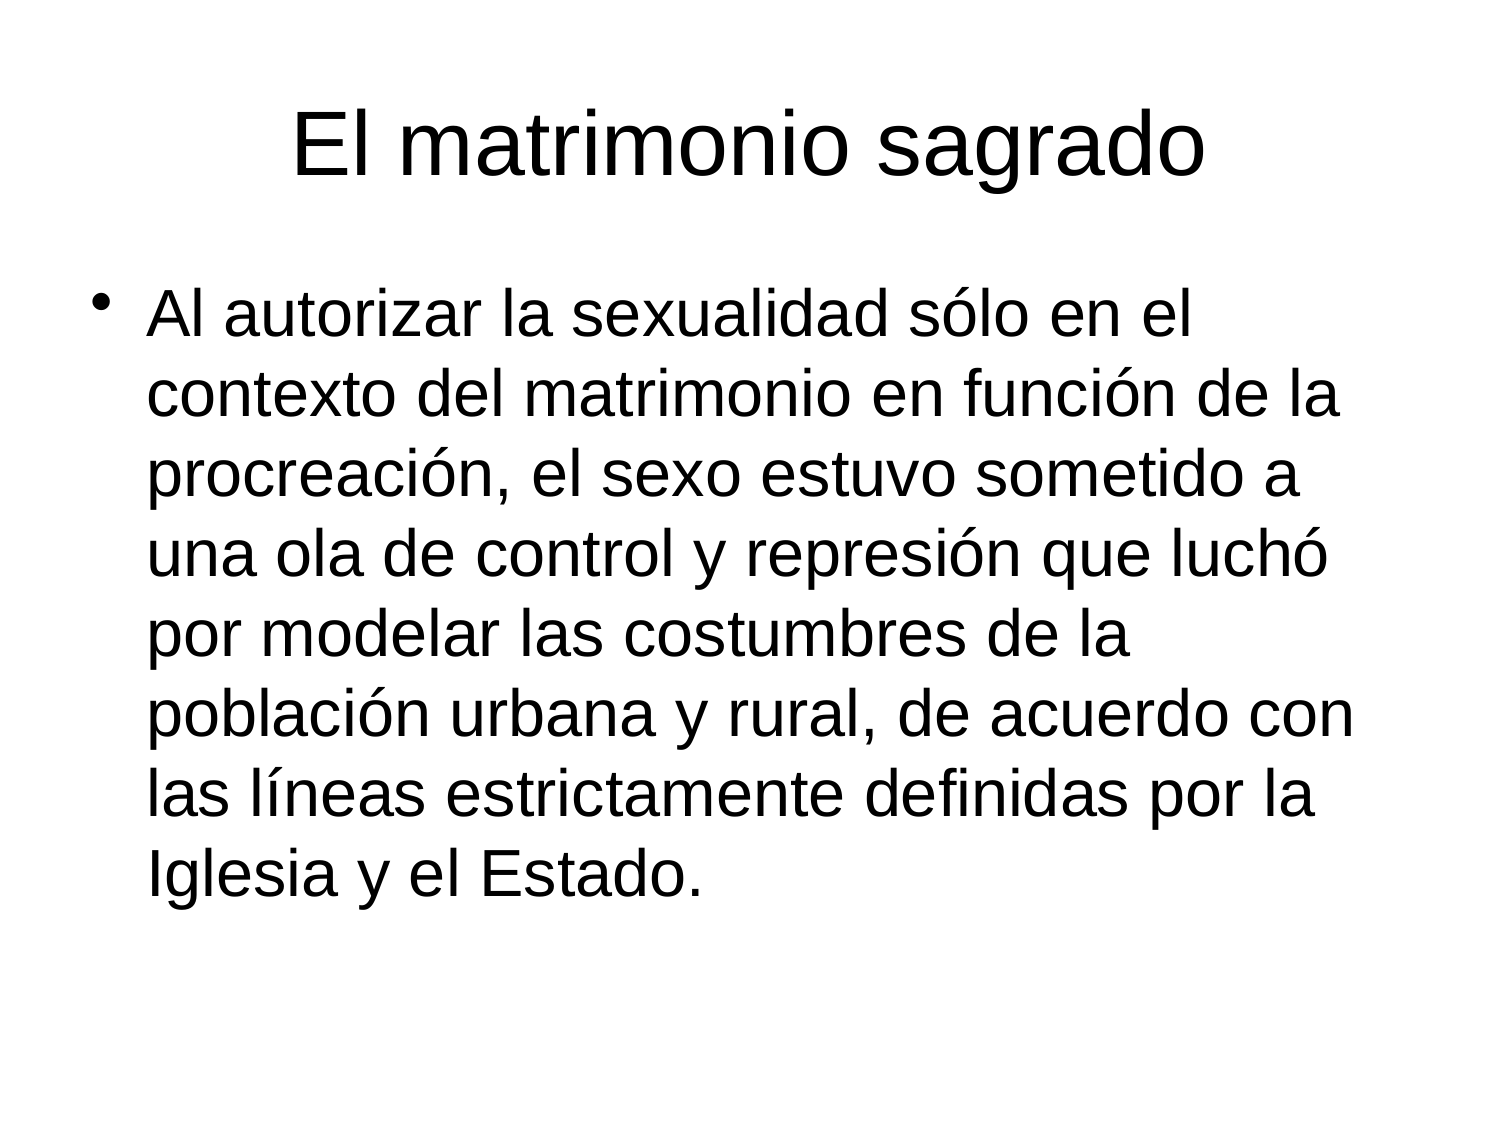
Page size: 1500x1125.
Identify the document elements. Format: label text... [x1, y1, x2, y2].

list Al autorizar la sexualidad sólo en el contexto del matrimonio en función de la procreación, el sexo estuvo sometido a una ola de control y represión que luchó por modelar las costumbres de la población urbana y rural, de acuerdo con las líneas estrictamente definidas por la Iglesia y el Estado. [74, 262, 1426, 1006]
title El matrimonio sagrado [74, 44, 1426, 233]
